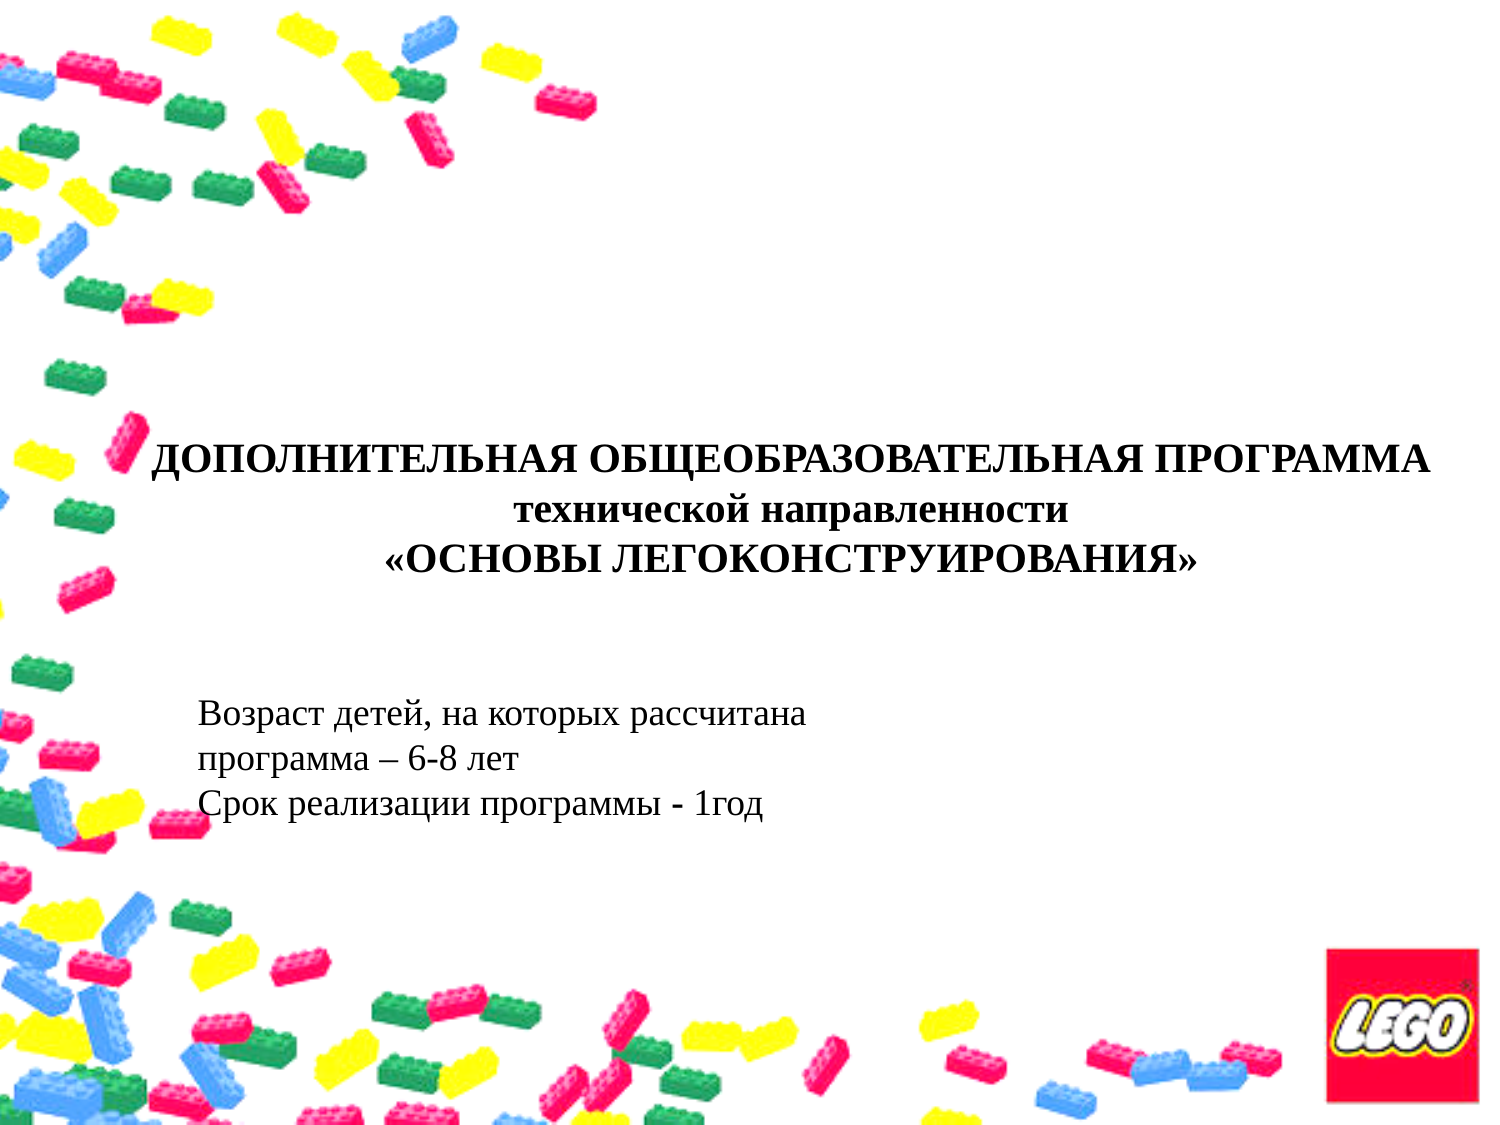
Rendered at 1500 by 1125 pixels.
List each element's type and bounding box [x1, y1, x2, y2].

list [0, 0, 1500, 1125]
